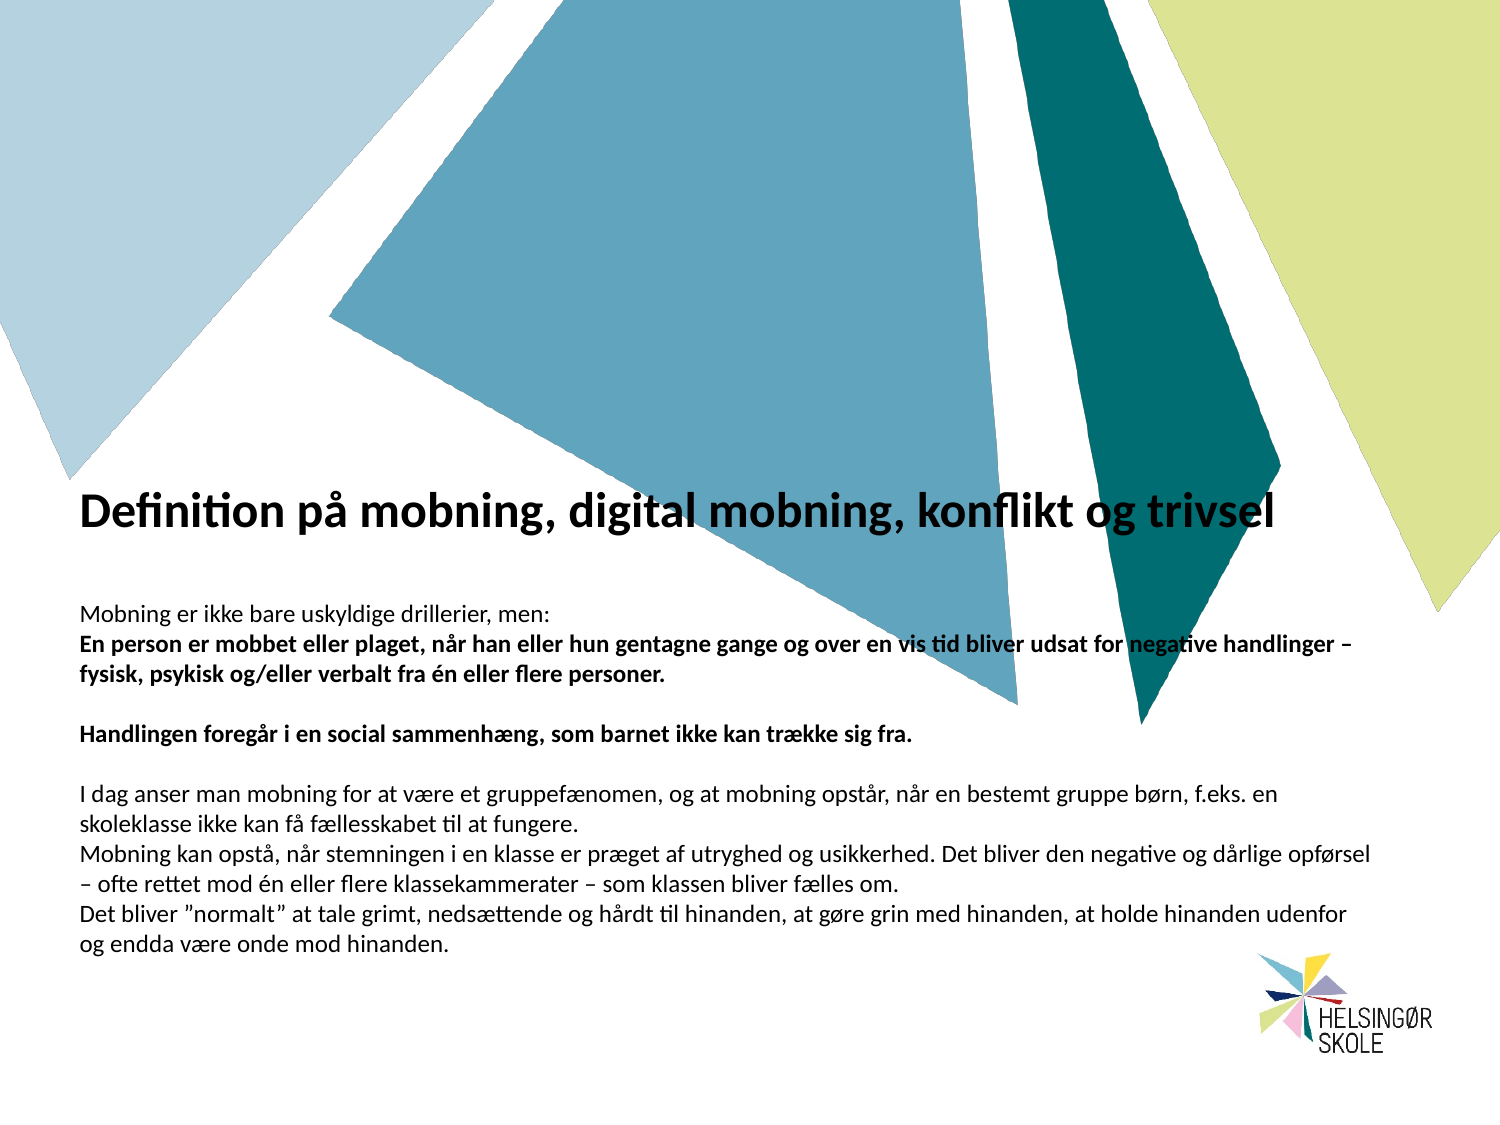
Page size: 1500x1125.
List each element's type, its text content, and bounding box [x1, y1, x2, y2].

title Definition på mobning, digital mobning, konflikt og trivsel Mobning er ikke bare uskyldige drillerier, men: En person er mobbet eller plaget, når han eller hun gentagne gange og over en vis tid bliver udsat for negative handlinger – fysisk, psykisk og/eller verbalt fra én eller flere personer. Handlingen foregår i en social sammenhæng, som barnet ikke kan trække sig fra. I dag anser man mobning for at være et gruppefænomen, og at mobning opstår, når en bestemt gruppe børn, f.eks. en skoleklasse ikke kan få fællesskabet til at fungere. Mobning kan opstå, når stemningen i en klasse er præget af utryghed og usikkerhed. Det bliver den negative og dårlige opførsel – ofte rettet mod én eller flere klassekammerater – som klassen bliver fælles om. Det bliver ”normalt” at tale grimt, nedsættende og hårdt til hinanden, at gøre grin med hinanden, at holde hinanden udenfor og endda være onde mod hinanden. [64, 463, 1396, 1055]
picture [0, 0, 1500, 1125]
